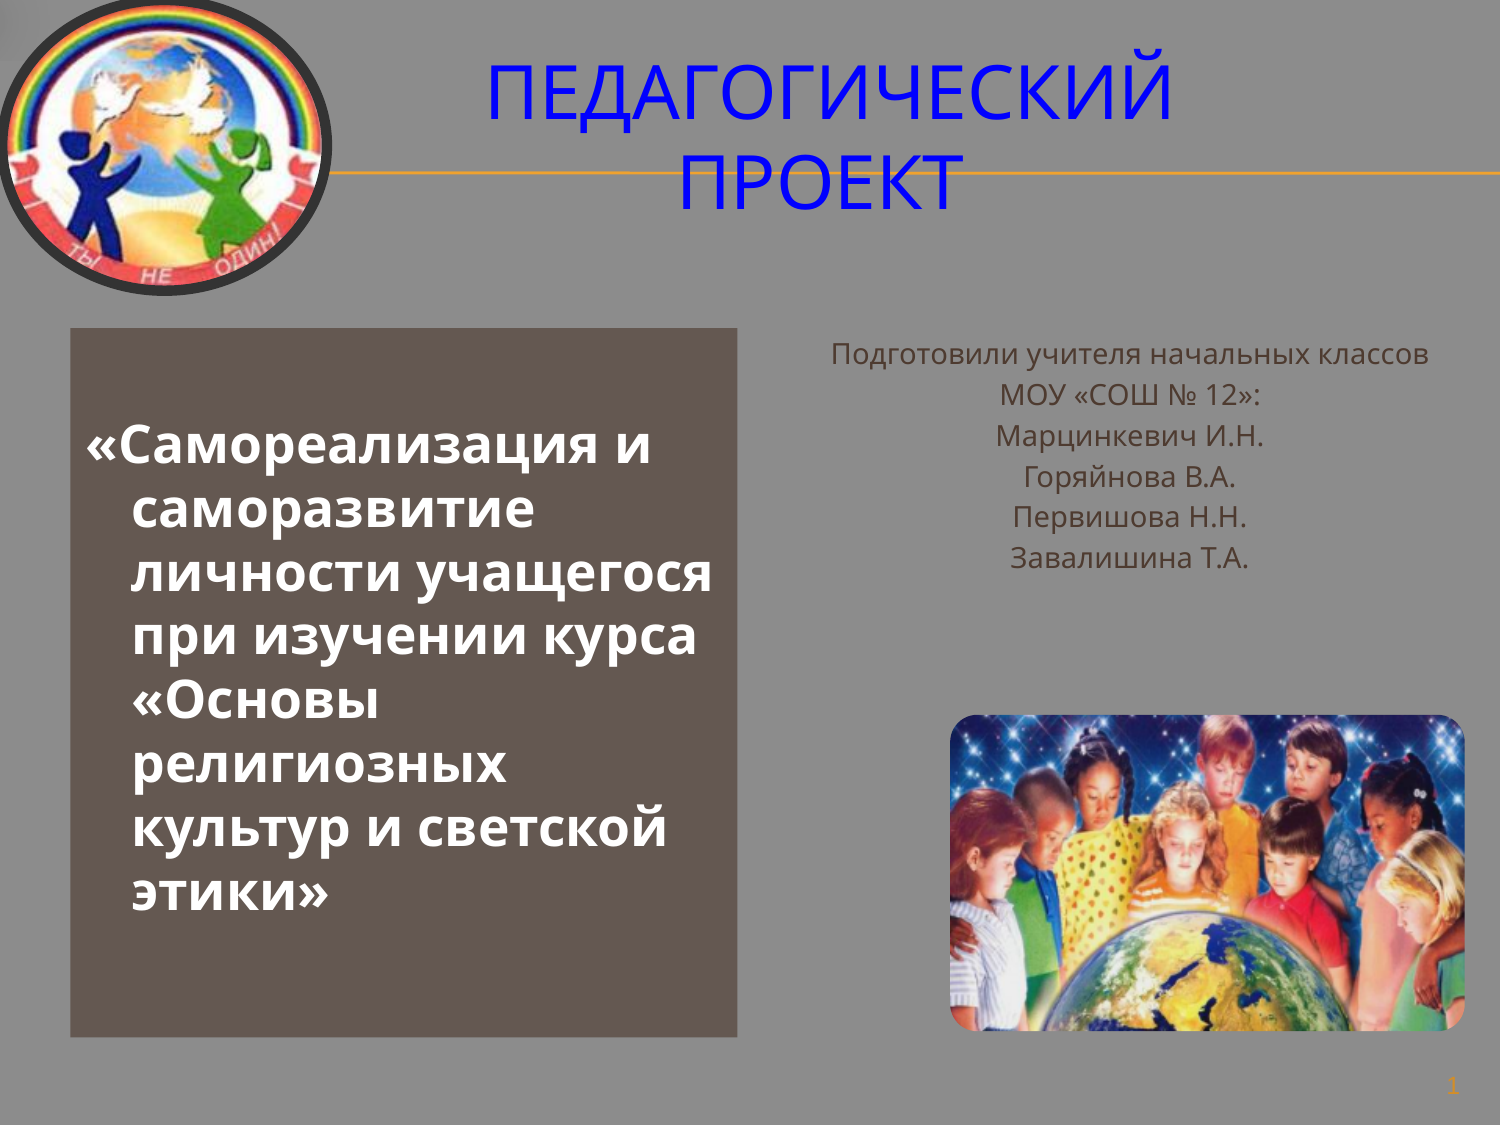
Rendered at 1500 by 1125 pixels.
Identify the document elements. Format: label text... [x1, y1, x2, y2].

picture [1, 0, 328, 291]
picture [949, 714, 1466, 1032]
title Педагогический проект [336, 58, 1325, 211]
slide_number 1 [1350, 1062, 1475, 1103]
list «Самореализация и саморазвитие личности учащегося при изучении курса «Основы религиозных культур и светской этики» [70, 327, 738, 1038]
list Подготовили учителя начальных классов МОУ «СОШ № 12»: Марцинкевич И.Н. Горяйнова В.А. Первишова Н.Н. Завалишина Т.А. [784, 327, 1476, 1038]
